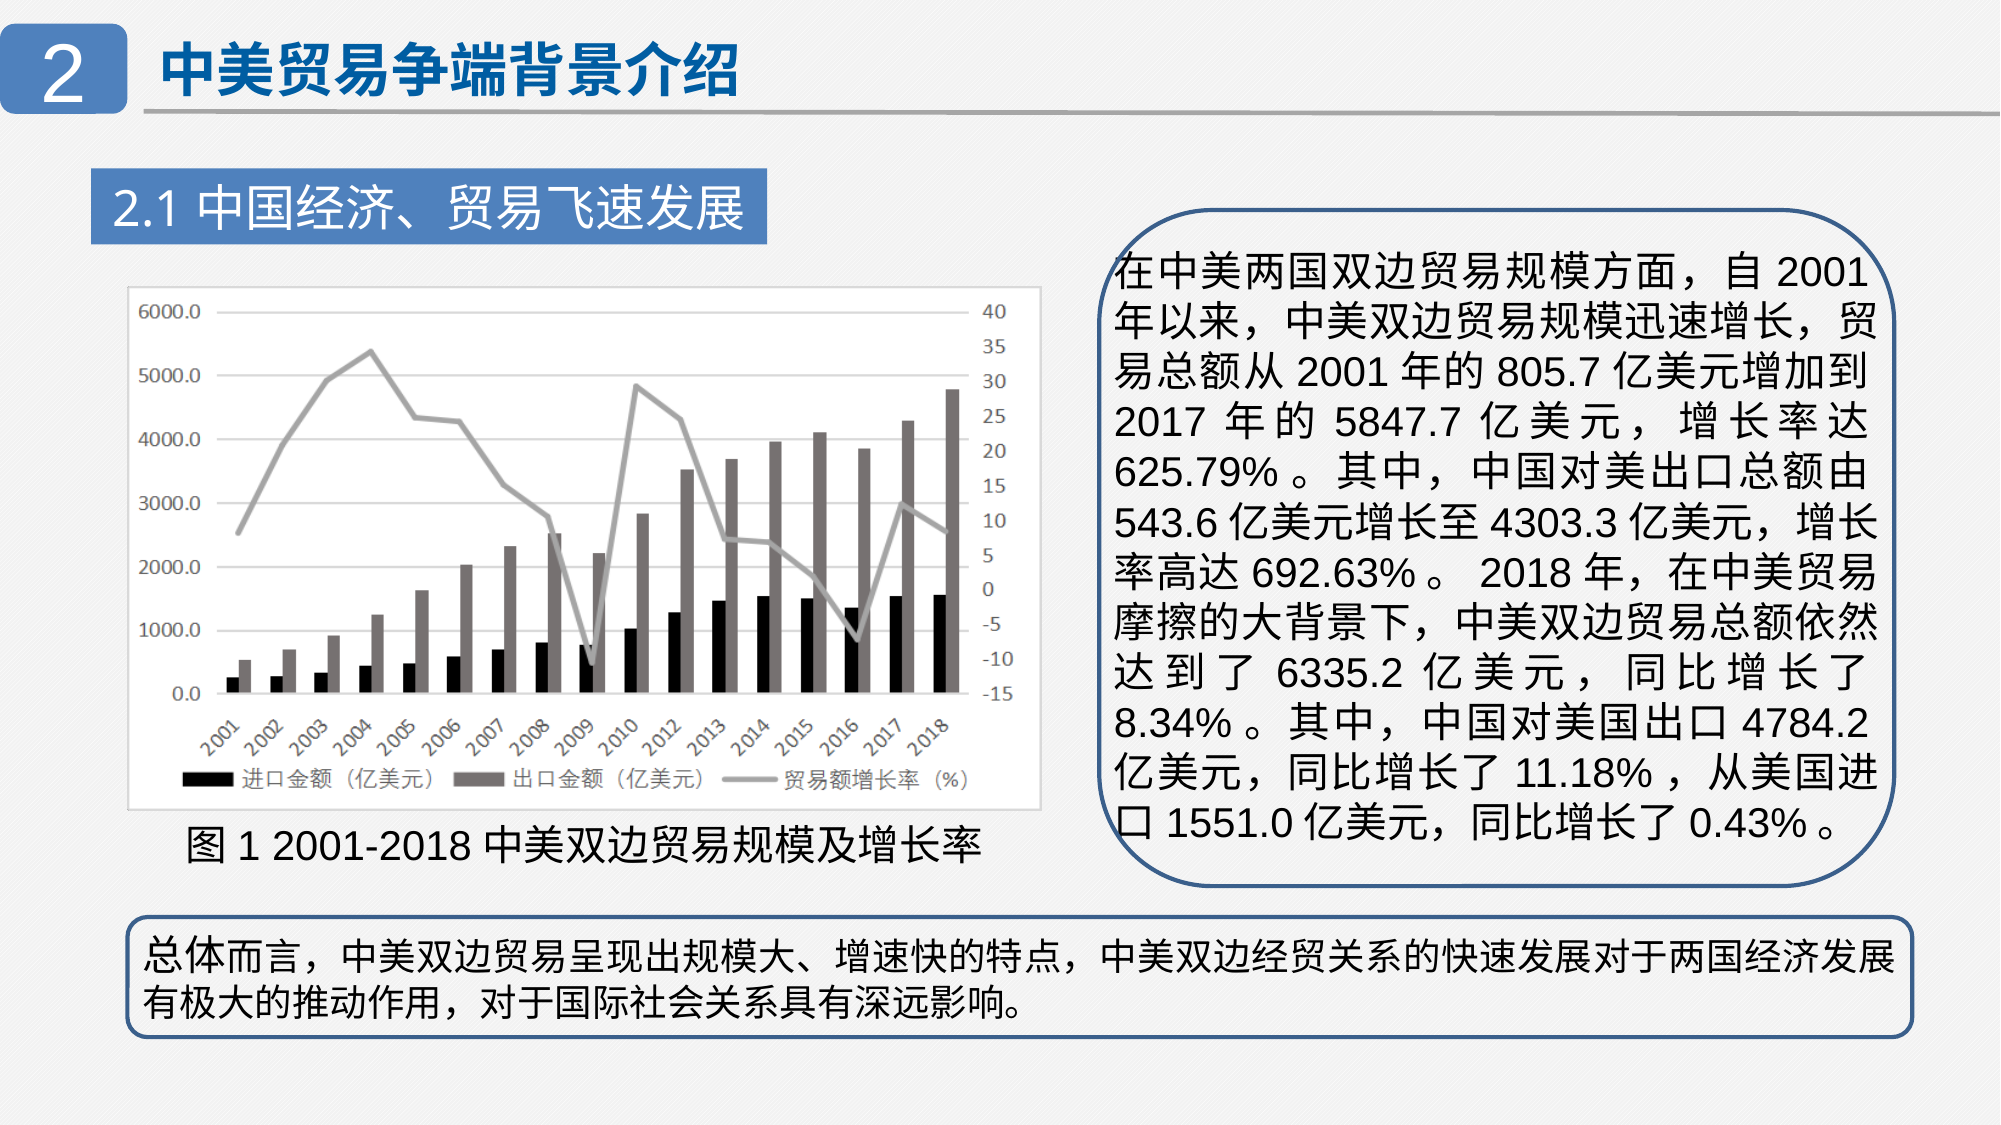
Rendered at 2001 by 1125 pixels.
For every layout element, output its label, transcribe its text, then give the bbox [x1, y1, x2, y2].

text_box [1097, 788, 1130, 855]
text_box [132, 914, 1908, 921]
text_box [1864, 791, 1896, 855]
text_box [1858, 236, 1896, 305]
text_box [131, 1032, 1909, 1040]
text_box 2.1中国经济、贸易飞速发展 [89, 166, 769, 246]
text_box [143, 111, 2000, 115]
text_box [1097, 207, 1897, 889]
text_box 图1 2001-2018中美双边贸易规模及增长率 [127, 819, 1042, 876]
text_box 总体而言，中美双边贸易呈现出规模大、增速快的特点，中美双边经贸关系的快速发展对于两国经济发展有极大的推动作用，对于国际社会关系具有深远影响。 [127, 921, 1913, 1032]
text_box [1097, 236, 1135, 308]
text_box 2 [0, 21, 130, 116]
picture [127, 286, 1042, 812]
text_box 中美贸易争端背景介绍 [143, 25, 768, 108]
